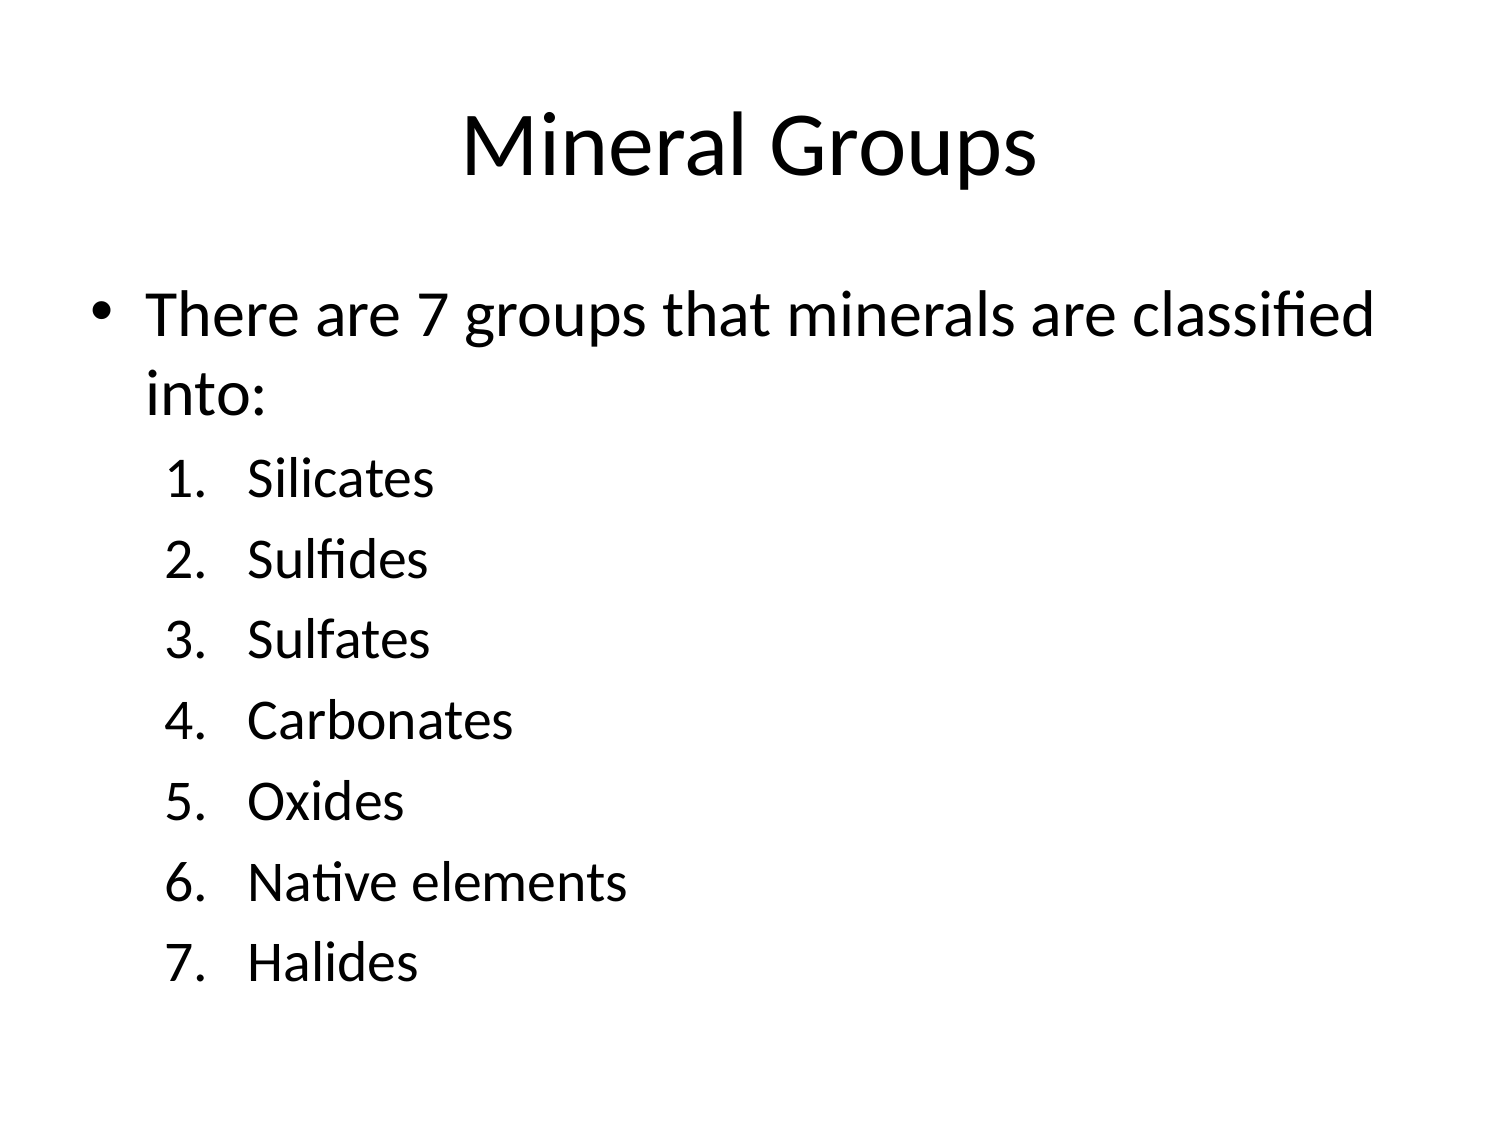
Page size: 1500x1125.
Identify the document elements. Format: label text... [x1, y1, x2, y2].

title Mineral Groups [75, 45, 1425, 233]
list There are 7 groups that minerals are classified into: Silicates Sulfides Sulfates Carbonates Oxides Native elements Halides [75, 262, 1425, 1005]
